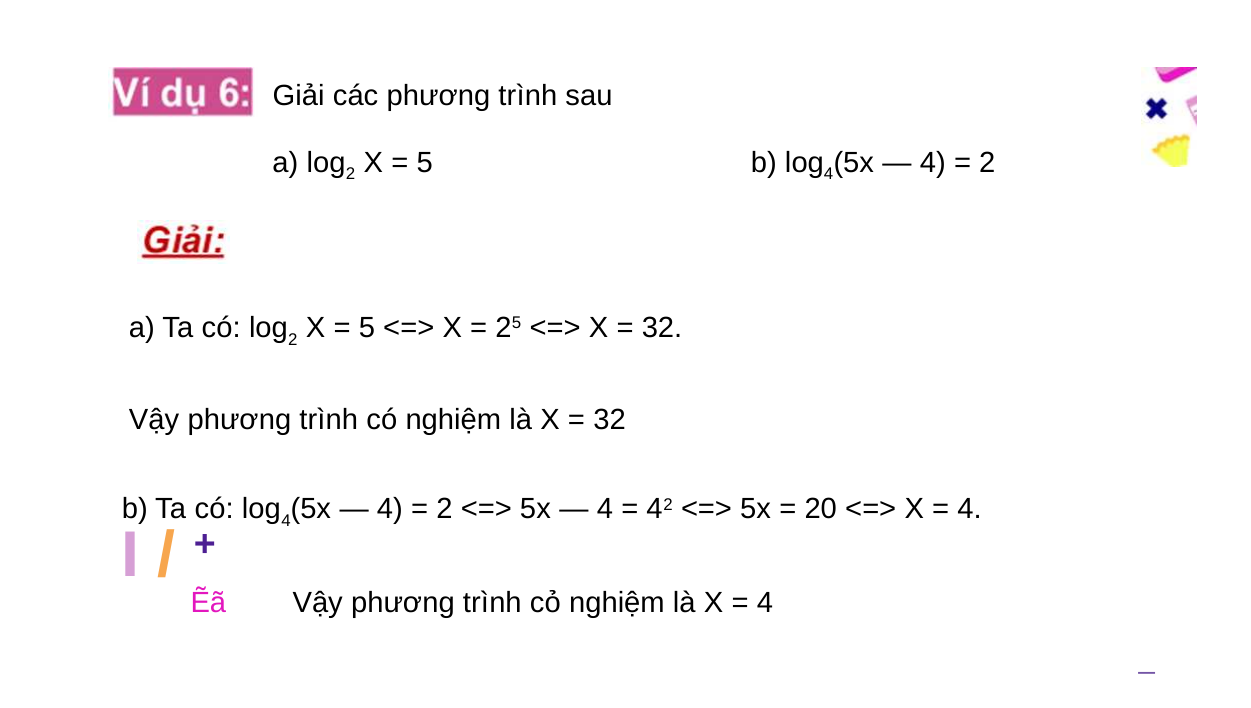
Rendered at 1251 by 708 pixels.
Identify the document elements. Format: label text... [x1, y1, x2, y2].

picture [108, 67, 259, 122]
text_box a) log2 X = 5 [272, 142, 478, 185]
picture [137, 220, 230, 265]
text_box b) Ta có: log4(5x — 4) = 2 <=> 5x — 4 = 42 <=> 5x = 20 <=> X = 4. I / + Ẽã Vậy phương trình cỏ nghiệm là X = 4 _ [25, 489, 1155, 682]
picture [1141, 67, 1198, 167]
text_box a) Ta có: log2 X = 5 <=> X = 25 <=> X = 32. [128, 308, 791, 355]
text_box Giải các phương trình sau [272, 76, 698, 119]
text_box b) log4(5x — 4) = 2 [750, 142, 1064, 185]
text_box Vậy phương trình có nghiệm là X = 32 [128, 399, 752, 441]
